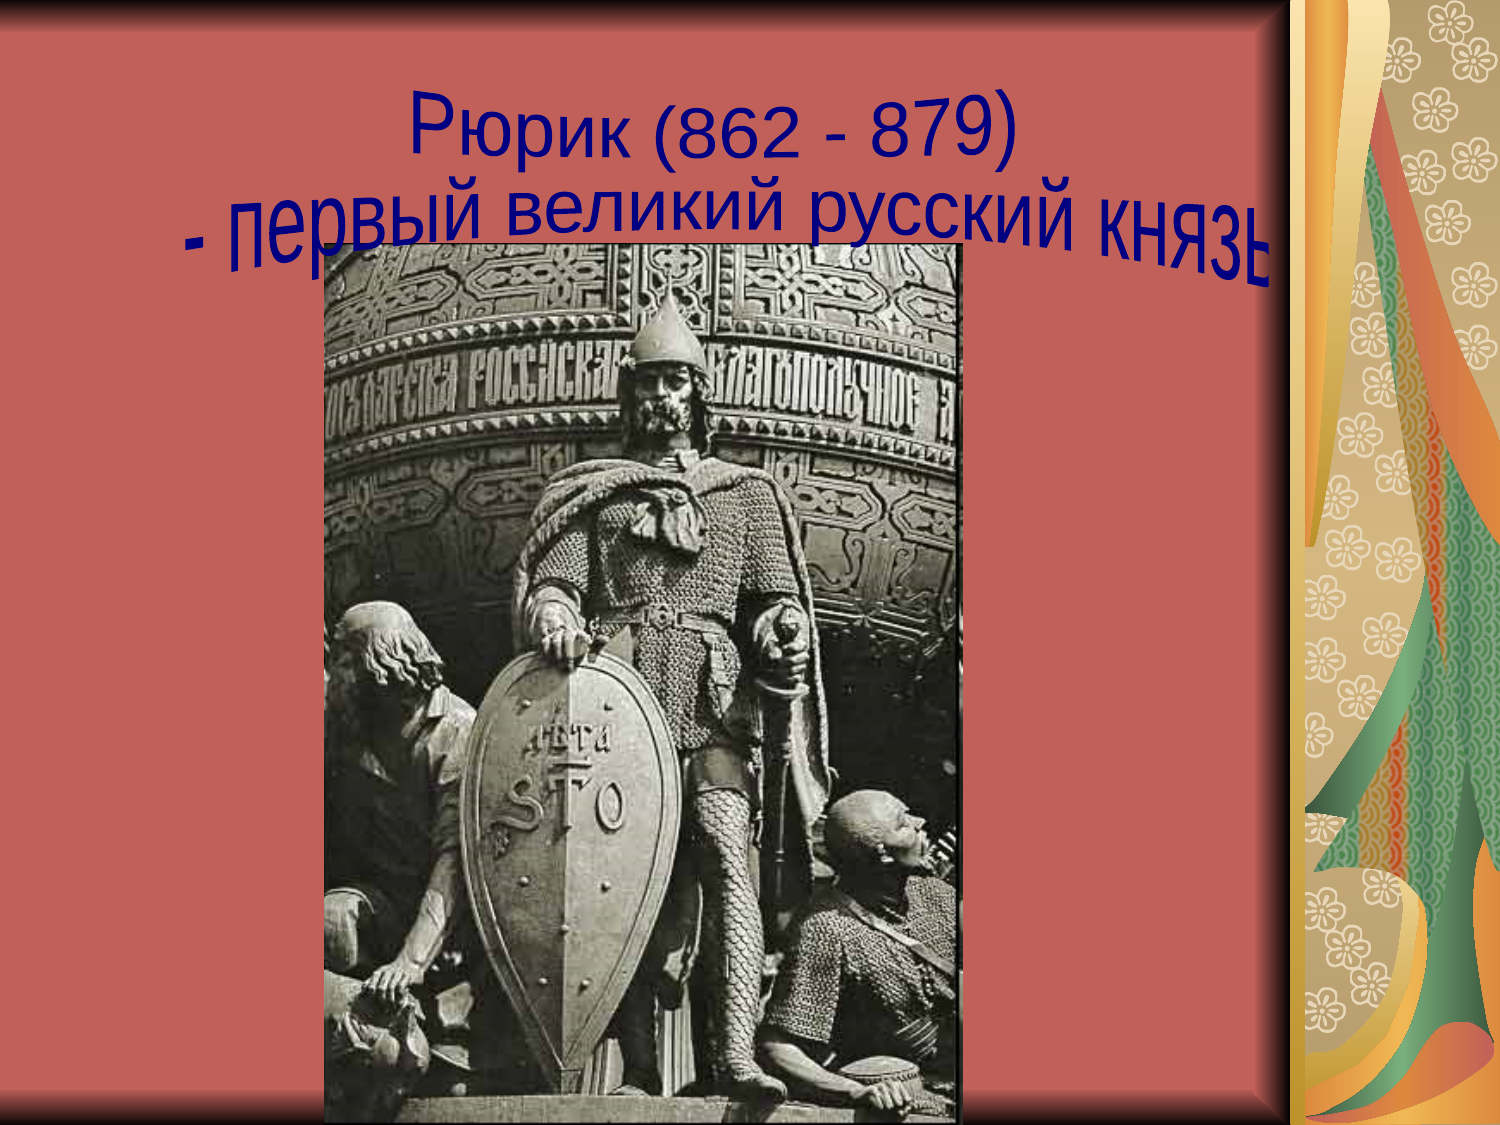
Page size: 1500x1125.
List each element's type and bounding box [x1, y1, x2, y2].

picture [324, 243, 963, 1125]
picture [1314, 144, 1500, 936]
